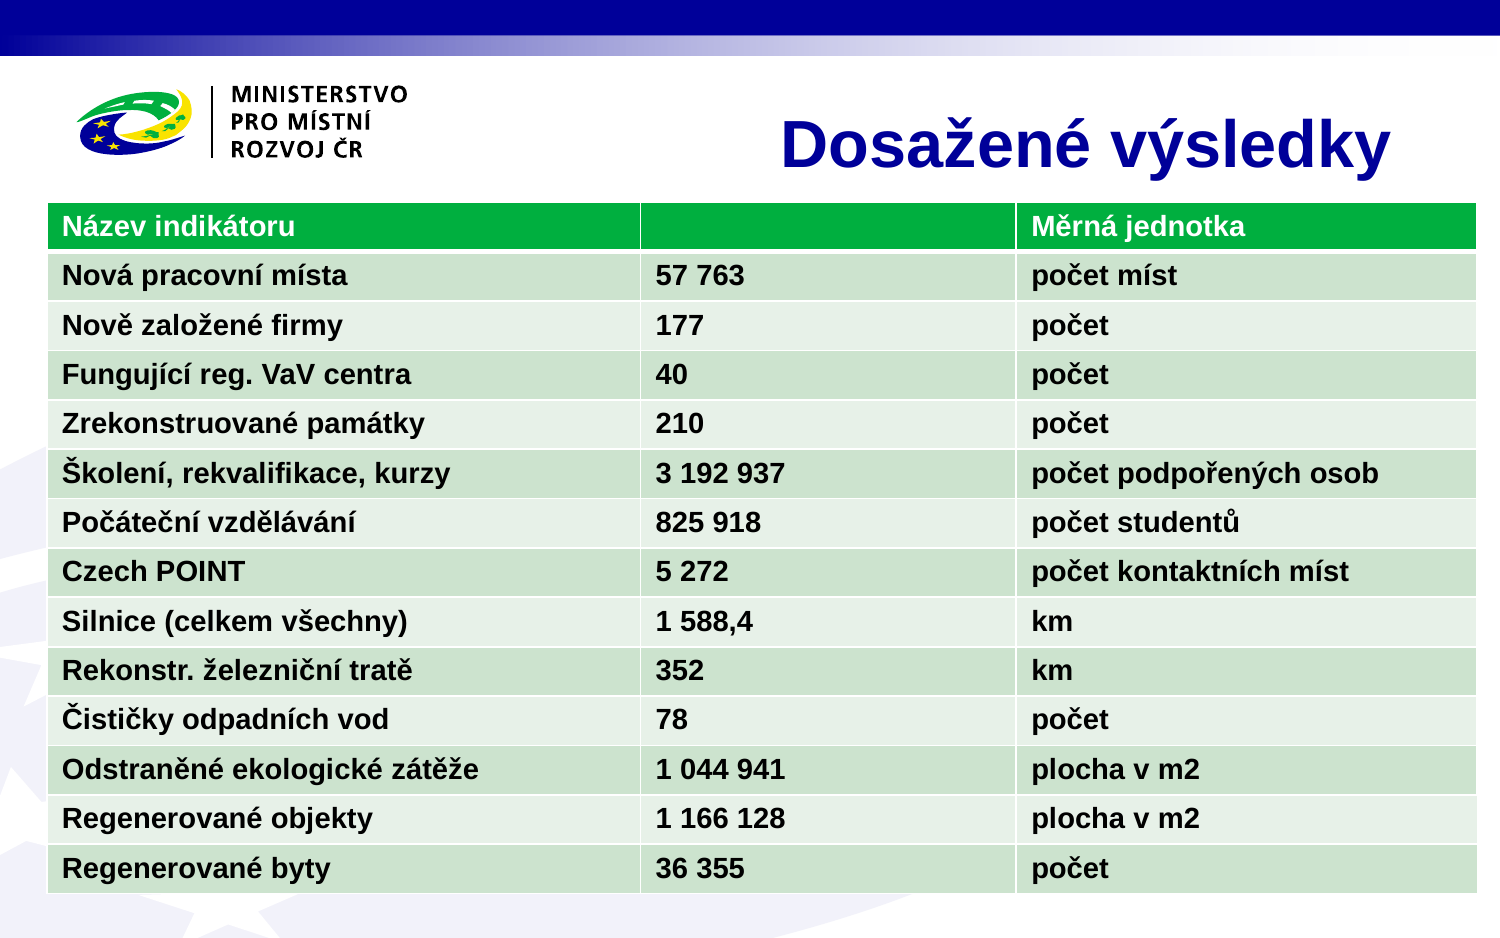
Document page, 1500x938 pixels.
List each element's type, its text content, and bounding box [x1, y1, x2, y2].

table_cell Fungující reg. VaV centra [48, 351, 640, 399]
table_cell počet míst [1017, 254, 1476, 300]
table_cell 36 355 [641, 845, 1015, 893]
table_cell Zrekonstruované památky [48, 401, 640, 448]
table_header Měrná jednotka [1017, 203, 1476, 249]
table_cell Silnice (celkem všechny) [48, 598, 640, 646]
table_cell Czech POINT [48, 549, 640, 596]
text_box Dosažené výsledky [445, 93, 1407, 189]
table_cell 210 [641, 401, 1015, 448]
table_cell Odstraněné ekologické zátěže [48, 746, 640, 794]
table_cell plocha v m2 [1017, 746, 1476, 794]
table_cell km [1017, 648, 1476, 695]
table_cell počet [1017, 697, 1476, 745]
table_cell 1 588,4 [641, 598, 1015, 646]
table_cell 40 [641, 351, 1015, 399]
table_cell 177 [641, 302, 1015, 350]
table_cell počet podpořených osob [1017, 450, 1476, 498]
table_cell Školení, rekvalifikace, kurzy [48, 450, 640, 498]
table_cell počet [1017, 302, 1476, 350]
table_cell 352 [641, 648, 1015, 695]
table_cell 1 044 941 [641, 746, 1015, 794]
table_cell 5 272 [641, 549, 1015, 596]
table_header Název indikátoru [48, 203, 640, 249]
table_cell plocha v m2 [1017, 796, 1477, 843]
table_cell počet studentů [1017, 499, 1476, 547]
table_cell počet kontaktních míst [1017, 549, 1476, 596]
table_cell Nová pracovní místa [48, 254, 640, 300]
table_cell Regenerované objekty [48, 796, 640, 843]
table_cell Rekonstr. železniční tratě [48, 648, 640, 695]
table_cell km [1017, 598, 1476, 646]
table_cell 78 [641, 697, 1015, 745]
table_cell Nově založené firmy [48, 302, 640, 350]
table_header [641, 203, 1015, 249]
table_cell 1 166 128 [641, 796, 1015, 843]
table_cell 57 763 [641, 254, 1015, 300]
table_cell počet [1017, 845, 1477, 893]
table_cell Regenerované byty [48, 845, 640, 893]
table_cell počet [1017, 401, 1476, 448]
table_cell počet [1017, 351, 1476, 399]
table_cell Počáteční vzdělávání [48, 499, 640, 547]
table_cell 3 192 937 [641, 450, 1015, 498]
table_cell Čističky odpadních vod [48, 697, 640, 745]
table_cell 825 918 [641, 499, 1015, 547]
